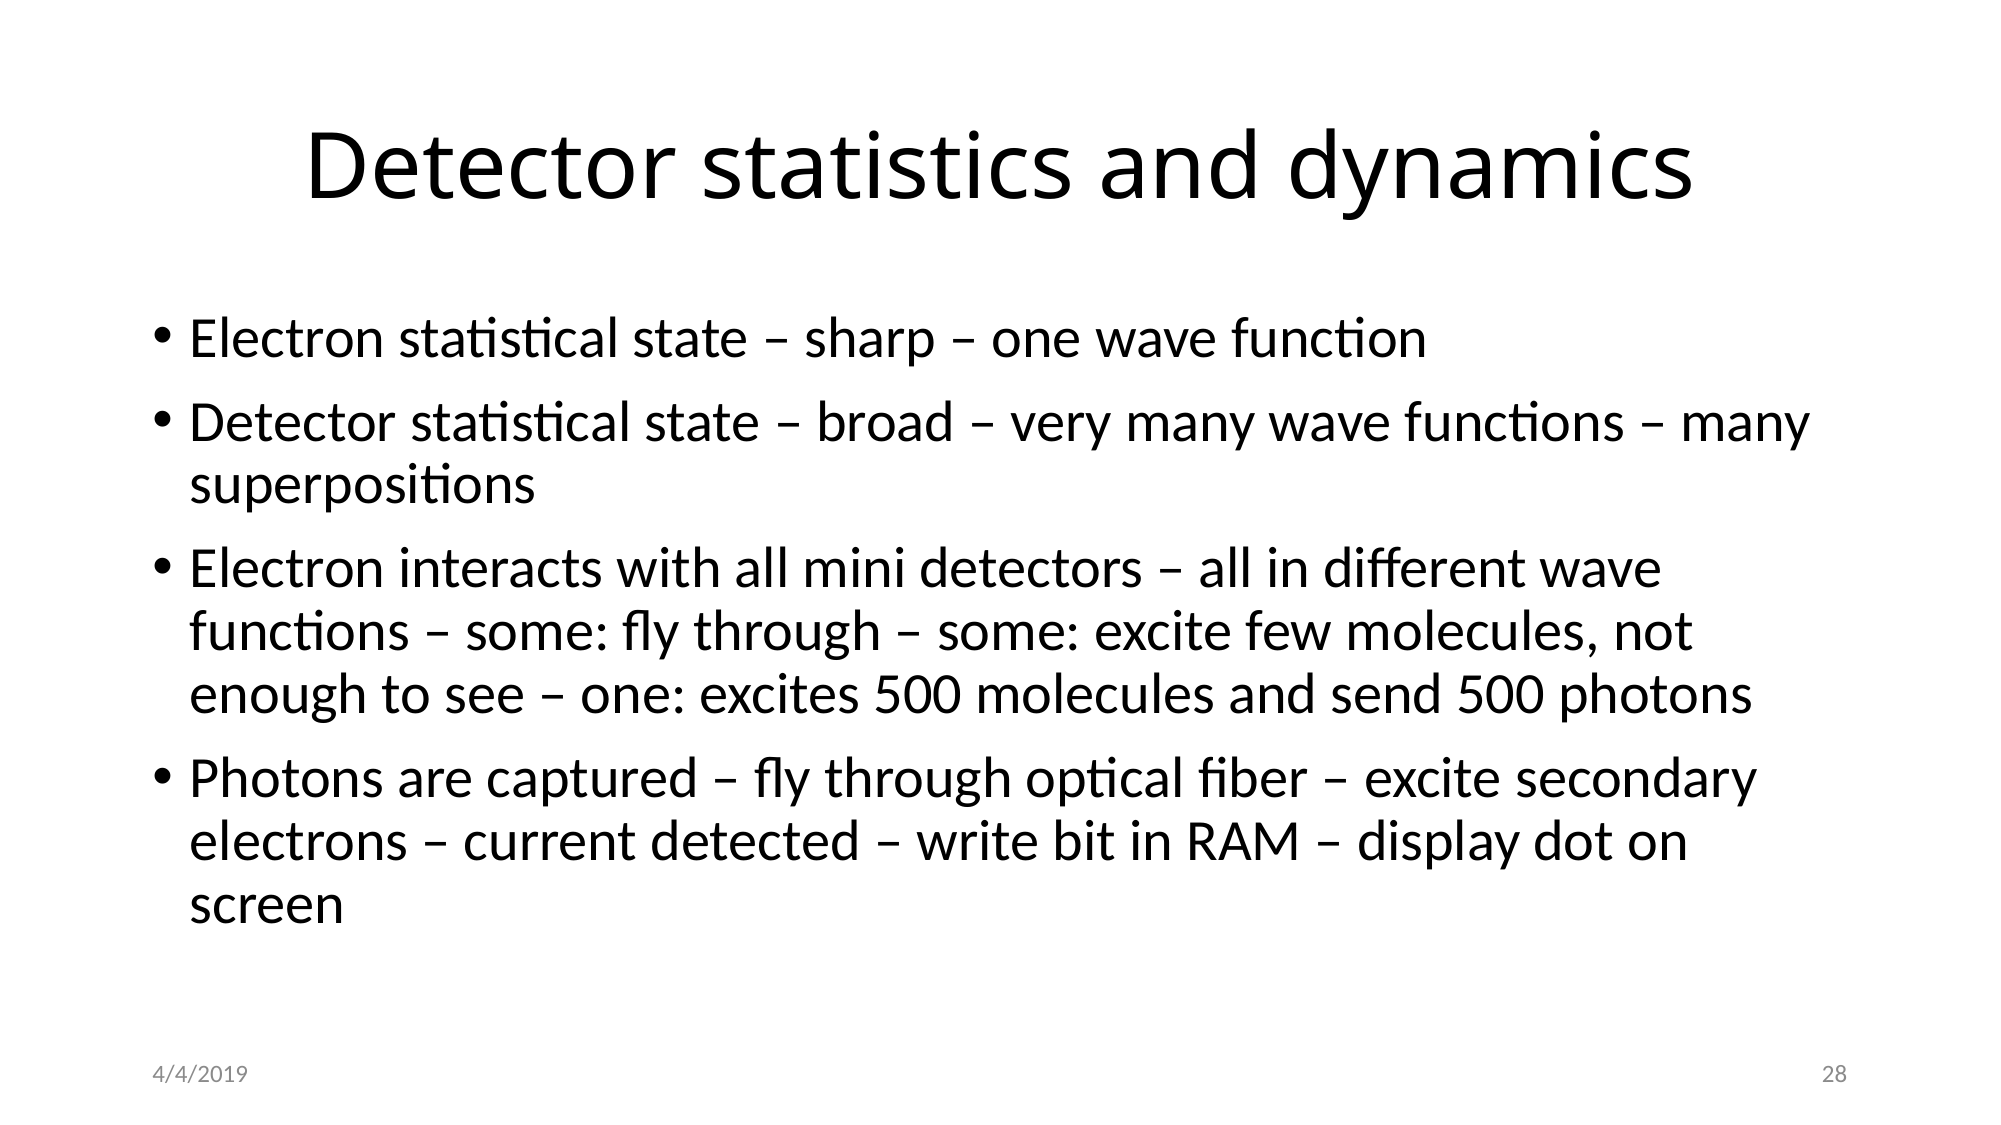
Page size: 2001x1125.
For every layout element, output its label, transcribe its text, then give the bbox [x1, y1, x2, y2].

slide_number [137, 1042, 588, 1103]
list Electron statistical state – sharp – one wave function Detector statistical state – broad – very many wave functions – many superpositions Electron interacts with all mini detectors – all in different wave functions – some: fly through – some: excite few molecules, not enough to see – one: excites 500 molecules and send 500 photons Photons are captured – fly through optical fiber – excite secondary electrons – current detected – write bit in RAM – display dot on screen [137, 299, 1863, 1014]
slide_number 28 [1412, 1042, 1863, 1103]
title Detector statistics and dynamics [137, 59, 1863, 278]
